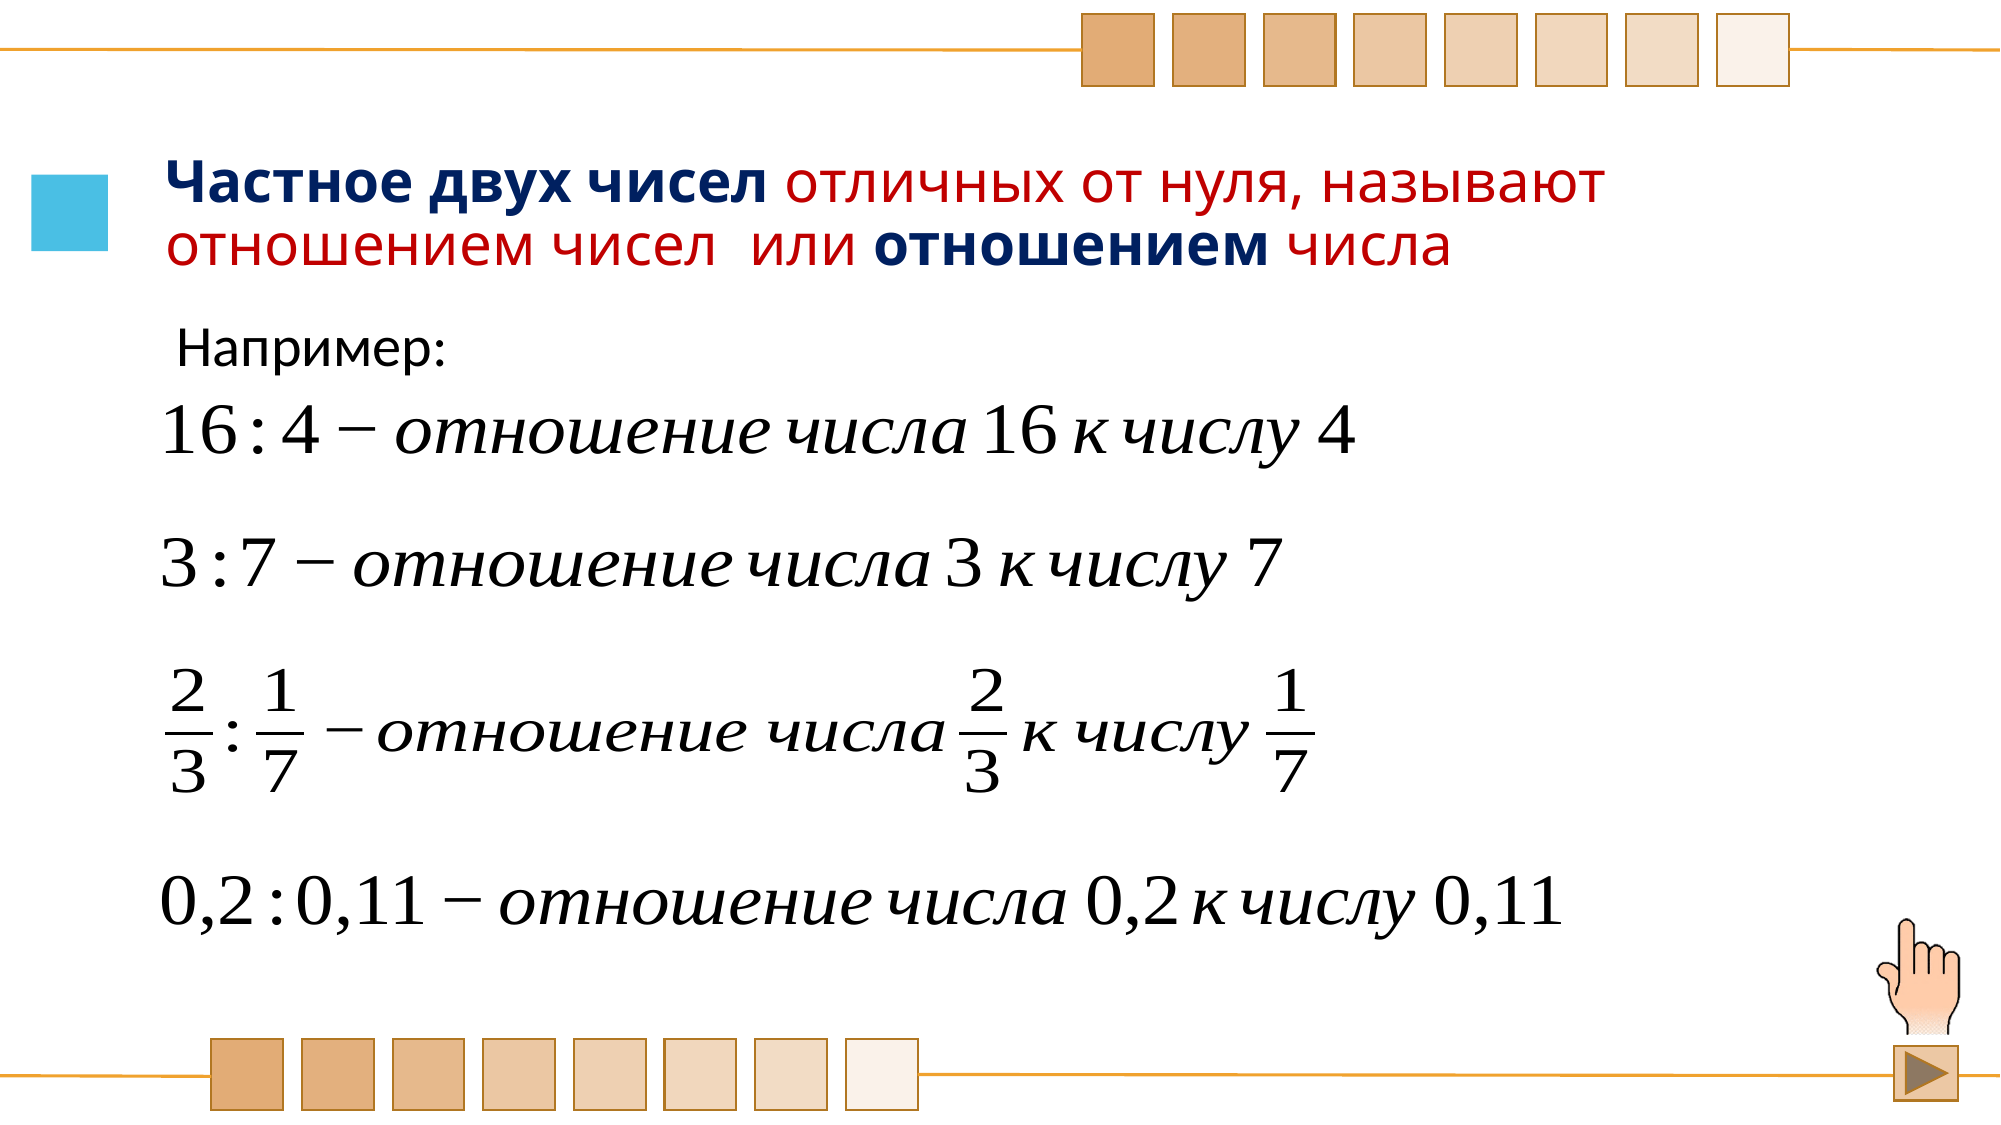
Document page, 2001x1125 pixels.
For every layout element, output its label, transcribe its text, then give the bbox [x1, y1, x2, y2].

text_box [1263, 13, 1337, 87]
text_box [1081, 13, 1155, 87]
text_box [392, 1038, 465, 1111]
text_box [1535, 13, 1608, 87]
text_box [210, 1038, 284, 1111]
text_box [301, 1038, 375, 1111]
text_box [1716, 13, 1790, 87]
text_box [845, 1038, 919, 1111]
text_box [482, 1038, 556, 1111]
text_box [1353, 13, 1427, 87]
text_box [1444, 13, 1518, 87]
text_box [573, 1038, 647, 1111]
text_box [1625, 13, 1699, 87]
text_box [1893, 1076, 1959, 1102]
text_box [15, 144, 127, 282]
text_box [663, 1038, 737, 1111]
text_box [1172, 13, 1246, 87]
text_box [1893, 1045, 1959, 1074]
text_box Например: [161, 300, 463, 386]
picture [1854, 918, 1982, 1035]
text_box [754, 1038, 828, 1111]
